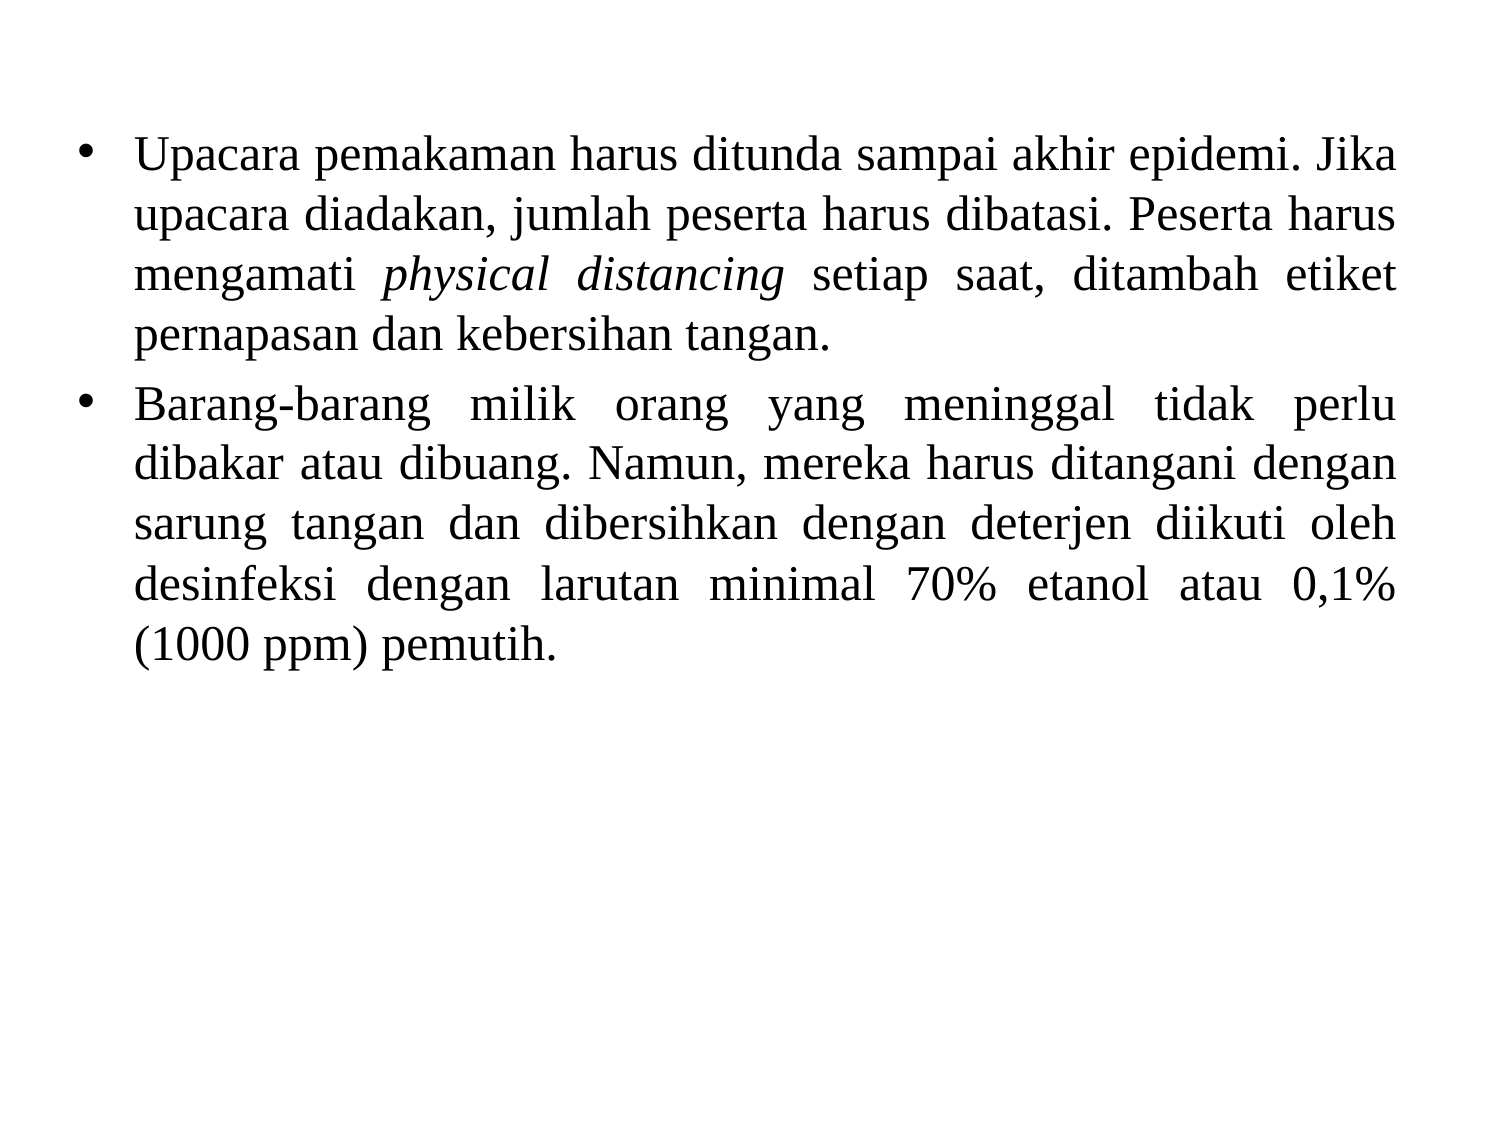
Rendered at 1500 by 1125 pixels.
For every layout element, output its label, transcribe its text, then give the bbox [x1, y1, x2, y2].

list Upacara pemakaman harus ditunda sampai akhir epidemi. Jika upacara diadakan, jumlah peserta harus dibatasi. Peserta harus mengamati physical distancing setiap saat, ditambah etiket pernapasan dan kebersihan tangan. Barang-barang milik orang yang meninggal tidak perlu dibakar atau dibuang. Namun, mereka harus ditangani dengan sarung tangan dan dibersihkan dengan deterjen diikuti oleh desinfeksi dengan larutan minimal 70% etanol atau 0,1% (1000 ppm) pemutih. [62, 112, 1413, 855]
